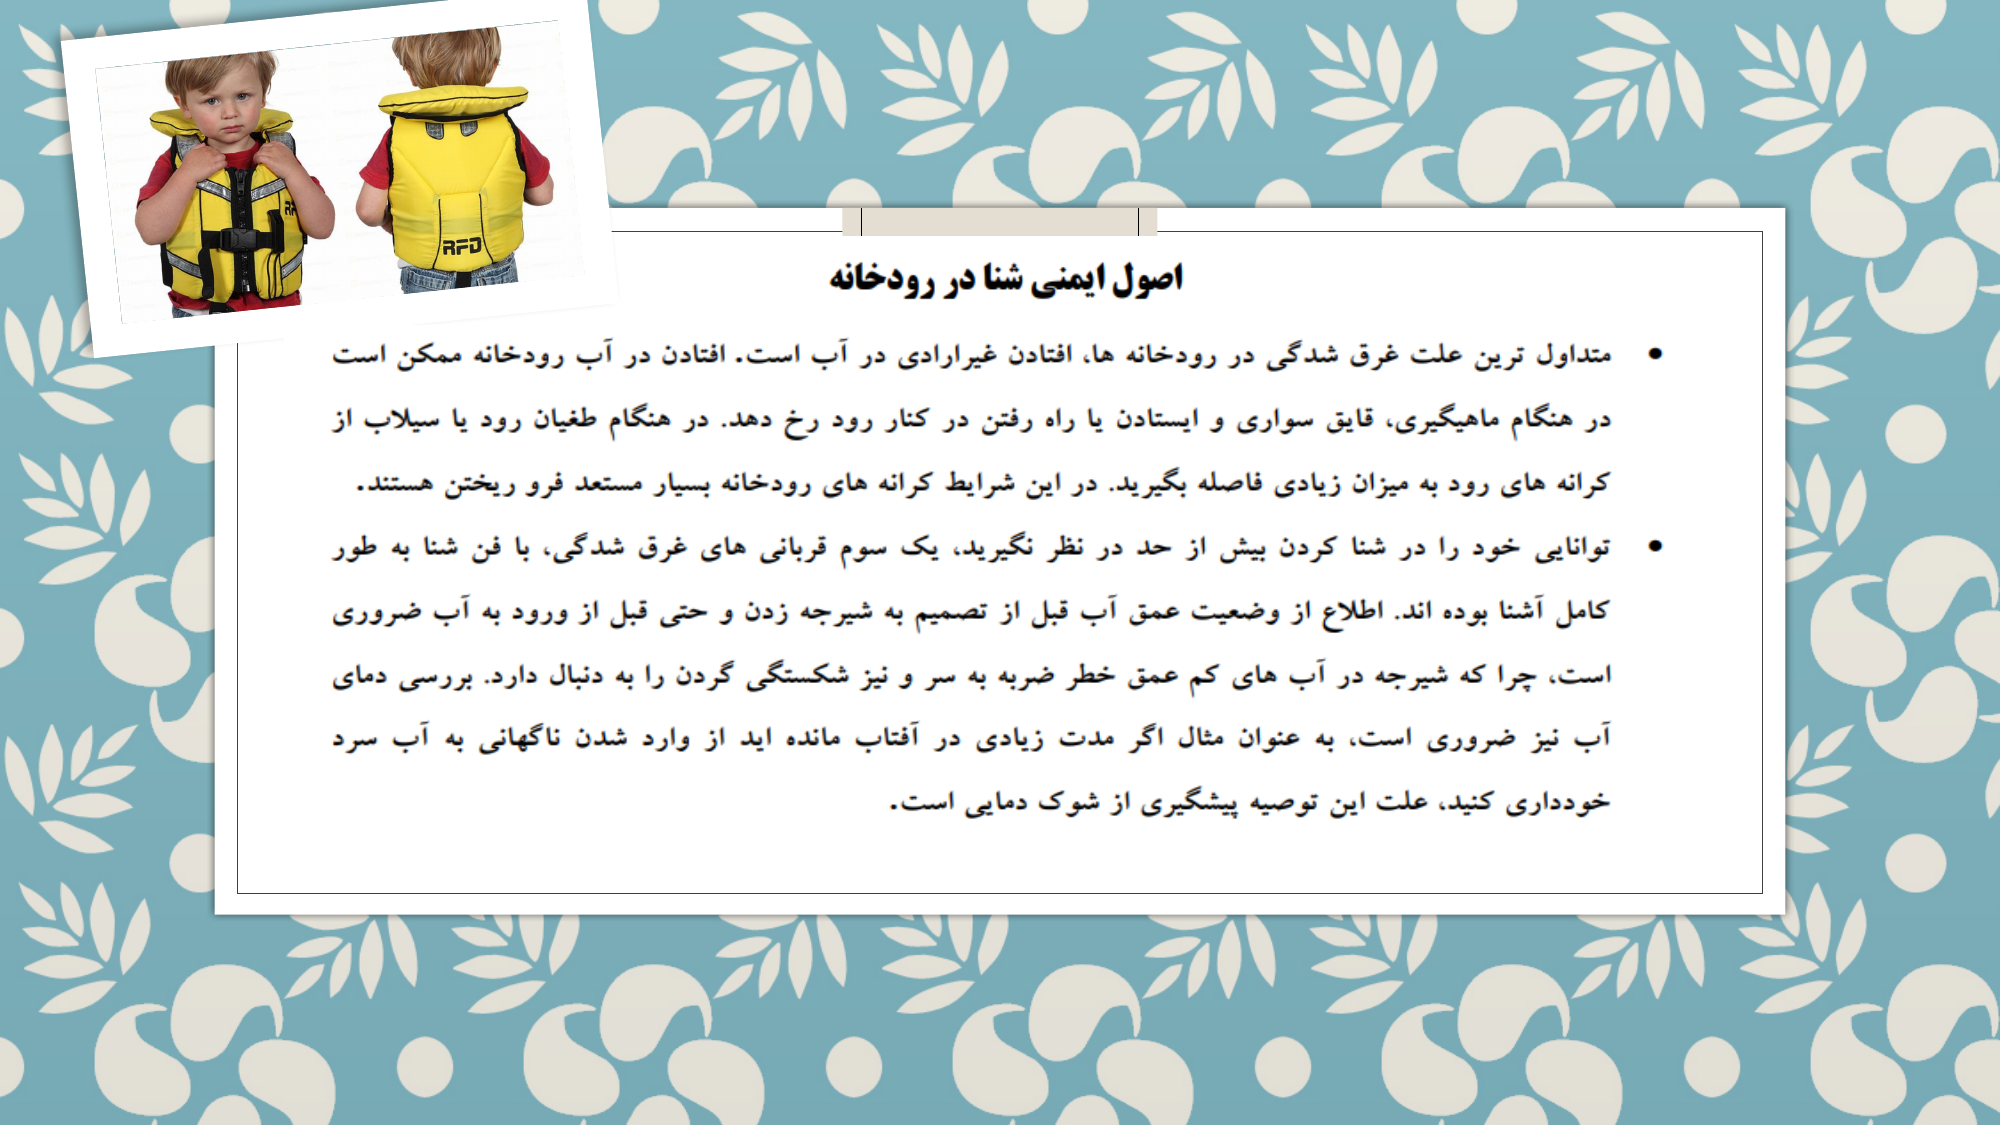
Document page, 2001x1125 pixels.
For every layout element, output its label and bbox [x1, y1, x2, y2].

picture [96, 21, 584, 323]
picture [284, 236, 1692, 884]
